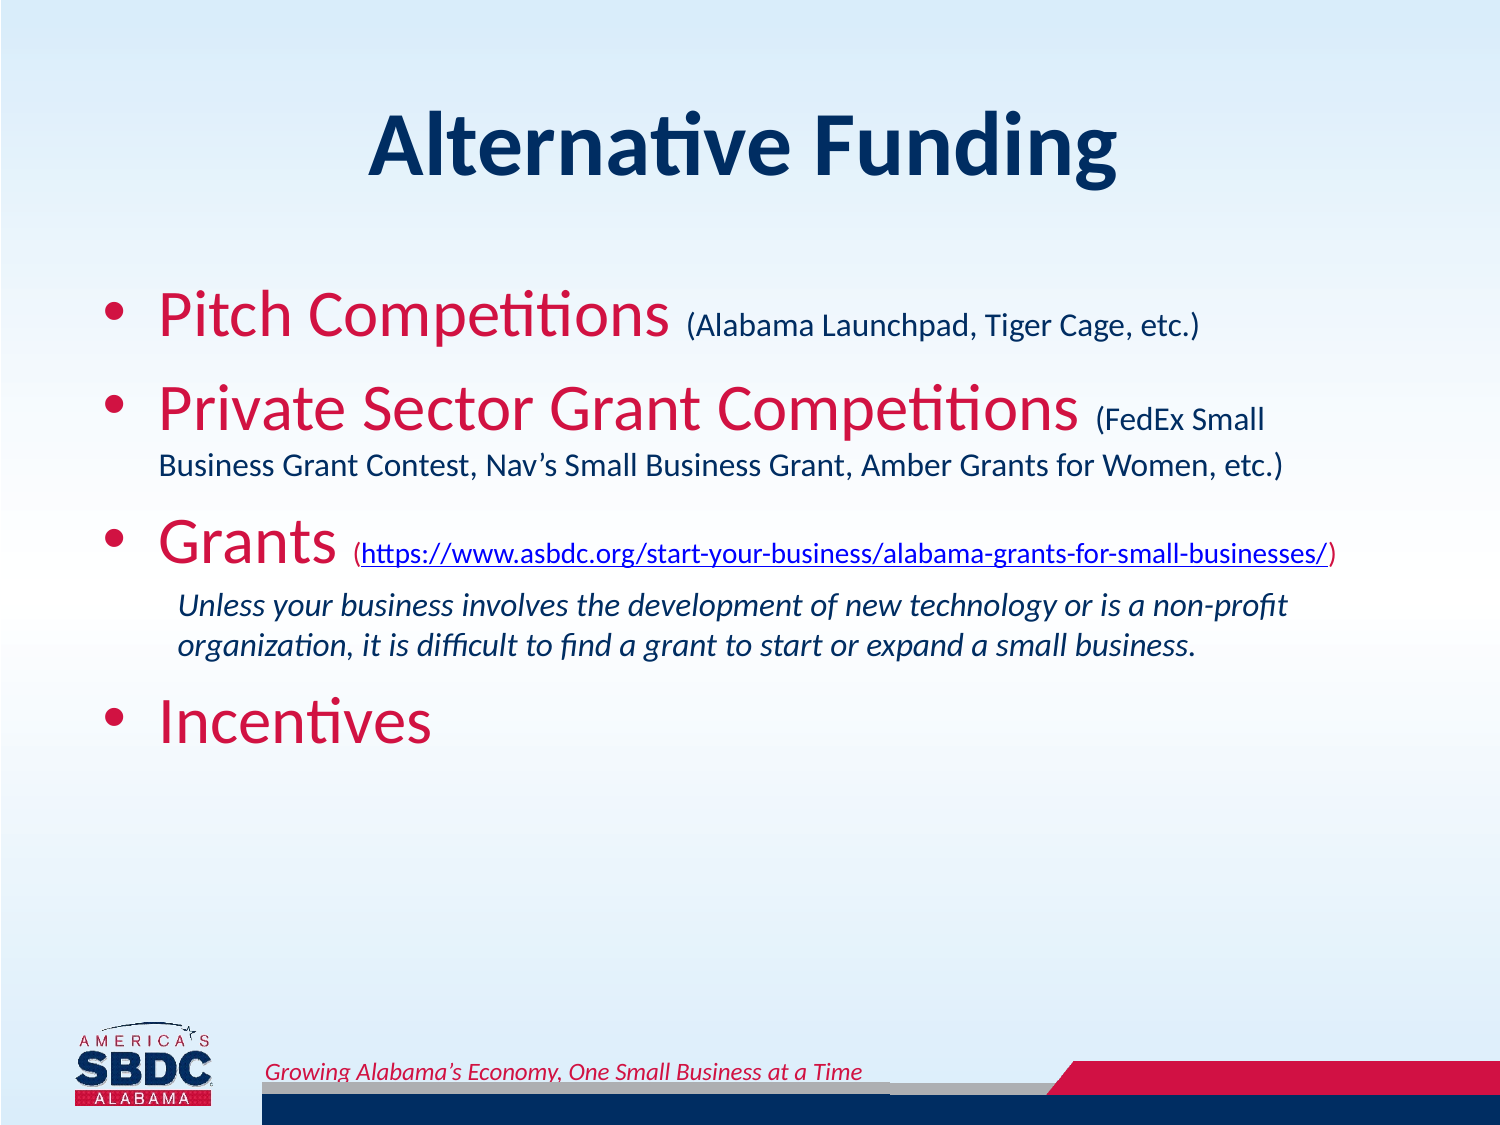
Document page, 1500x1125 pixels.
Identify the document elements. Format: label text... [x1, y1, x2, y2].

title Alternative Funding [87, 45, 1400, 233]
picture [2, 1, 1500, 1125]
list Pitch Competitions (Alabama Launchpad, Tiger Cage, etc.) Private Sector Grant Competitions (FedEx Small Business Grant Contest, Nav’s Small Business Grant, Amber Grants for Women, etc.) Grants (https://www.asbdc.org/start-your-business/alabama-grants-for-small-businesses/) Unless your business involves the development of new technology or is a non-profit organization, it is difficult to find a grant to start or expand a small business. Incentives [87, 262, 1400, 1005]
